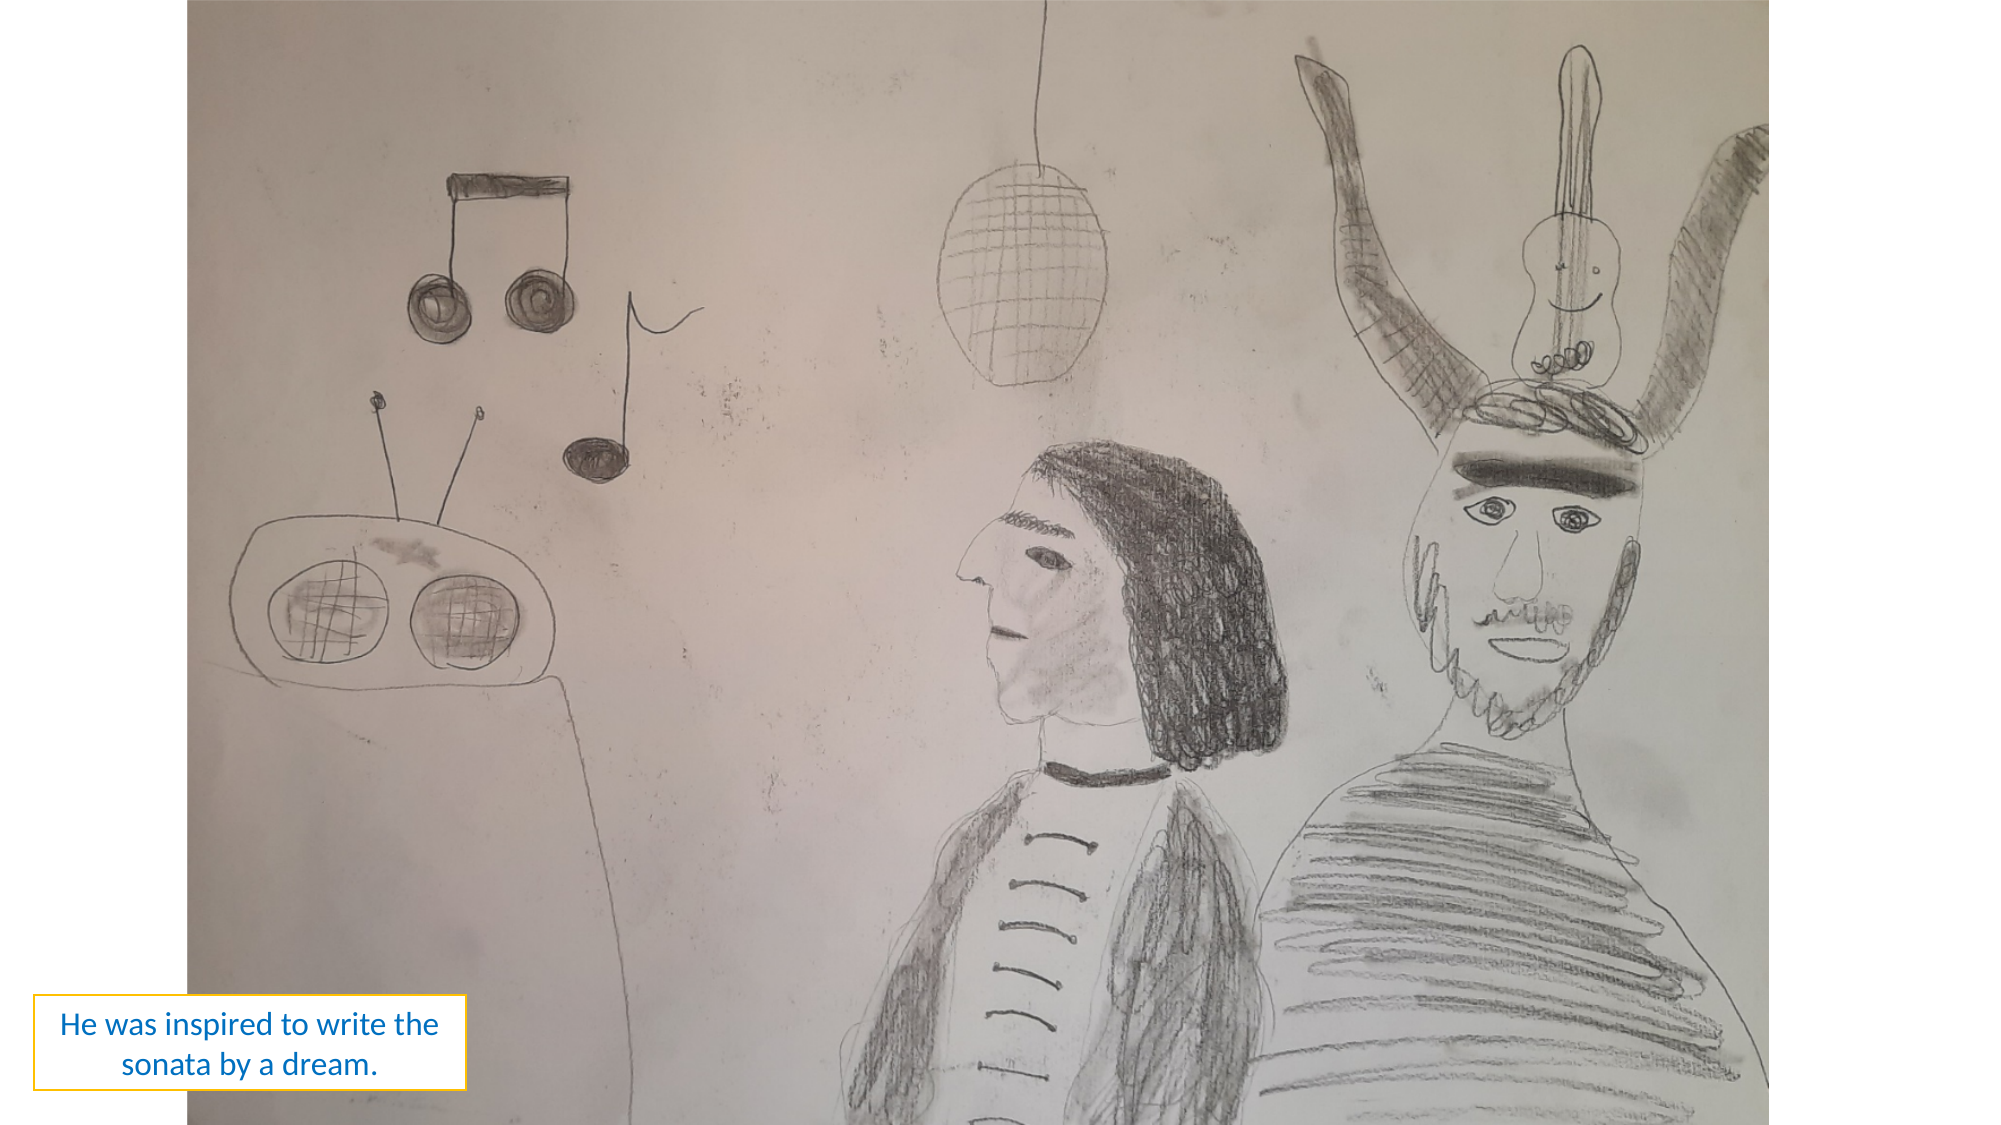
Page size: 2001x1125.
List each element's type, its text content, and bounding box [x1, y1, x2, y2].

picture [188, 0, 1769, 1125]
text_box He was inspired to write the sonata by a dream. [33, 994, 414, 1091]
